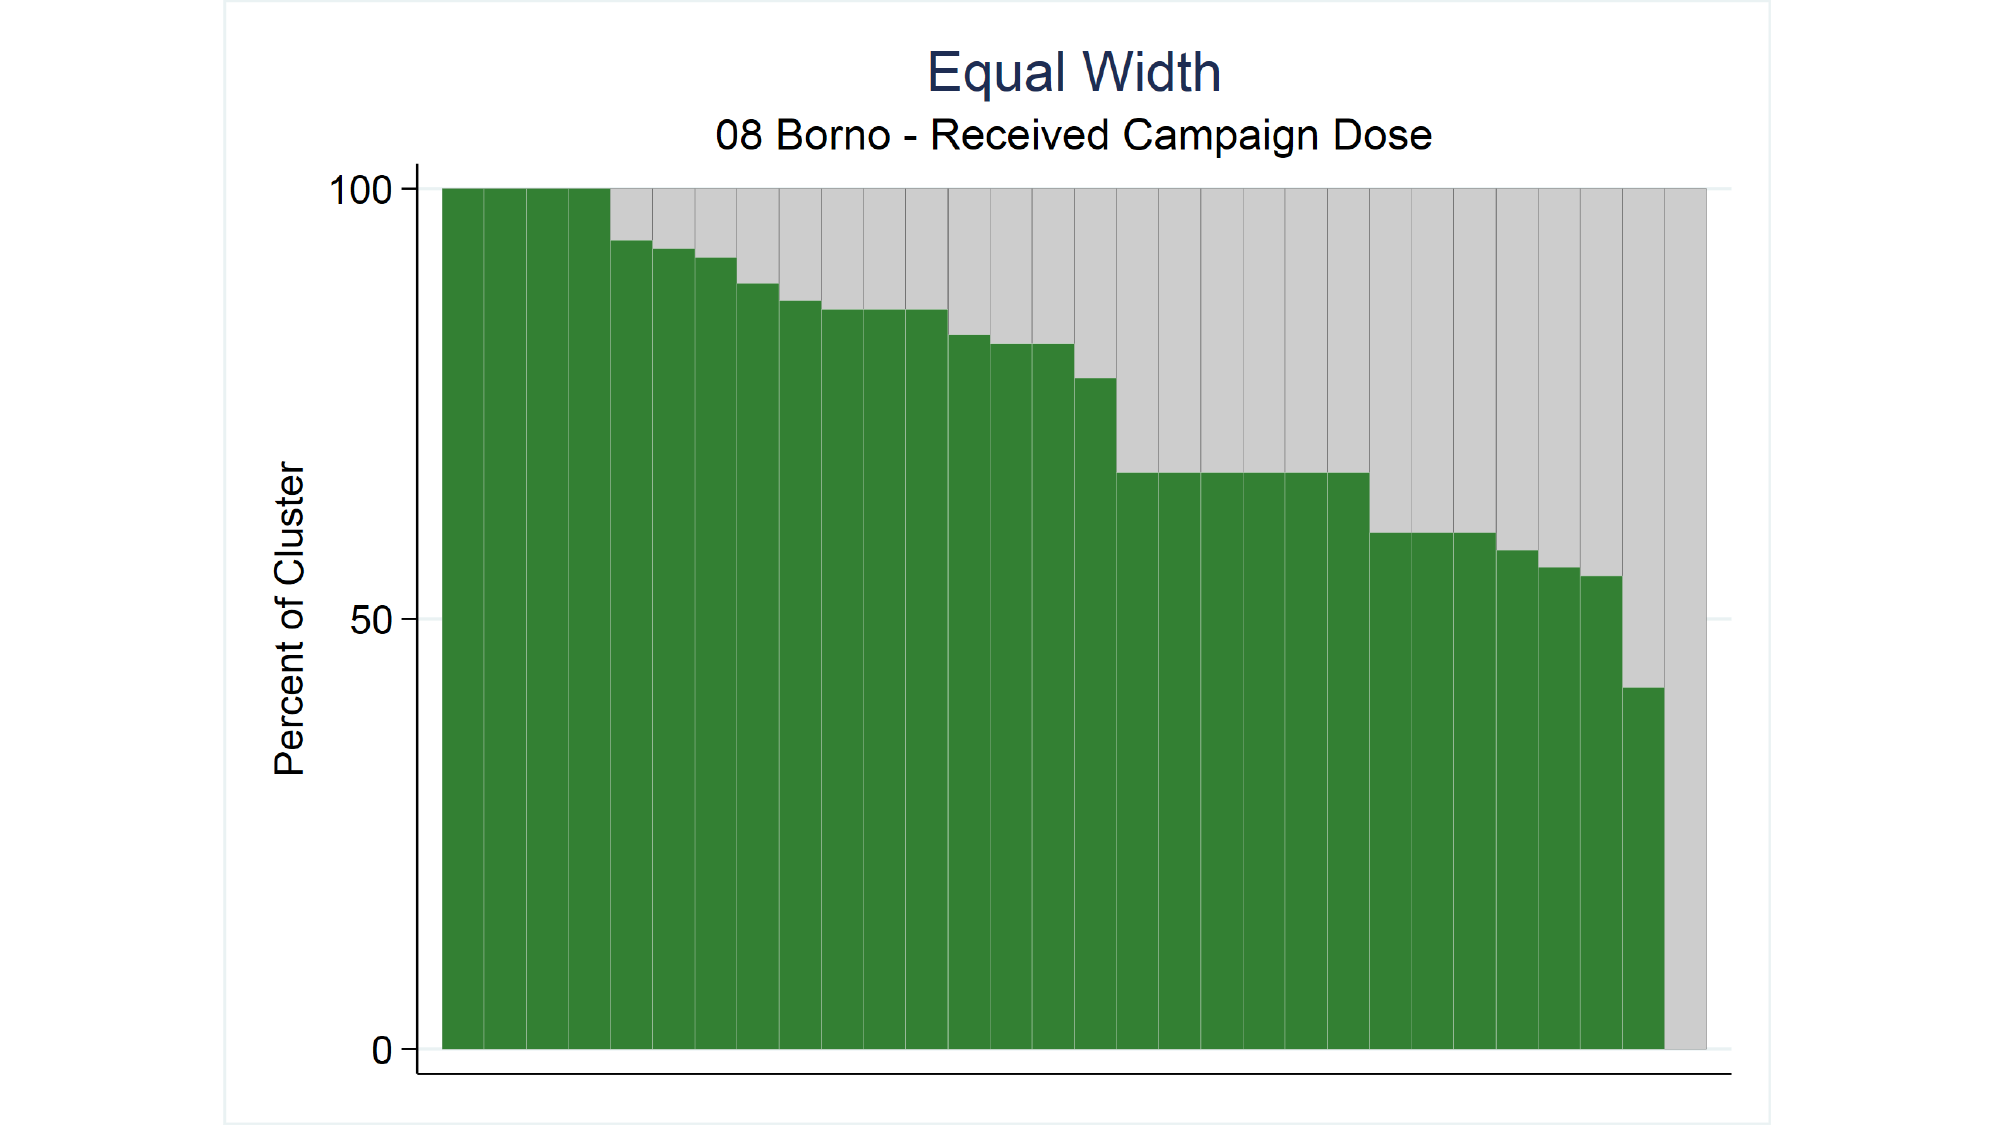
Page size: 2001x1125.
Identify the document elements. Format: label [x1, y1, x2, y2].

picture [223, 0, 1771, 1125]
